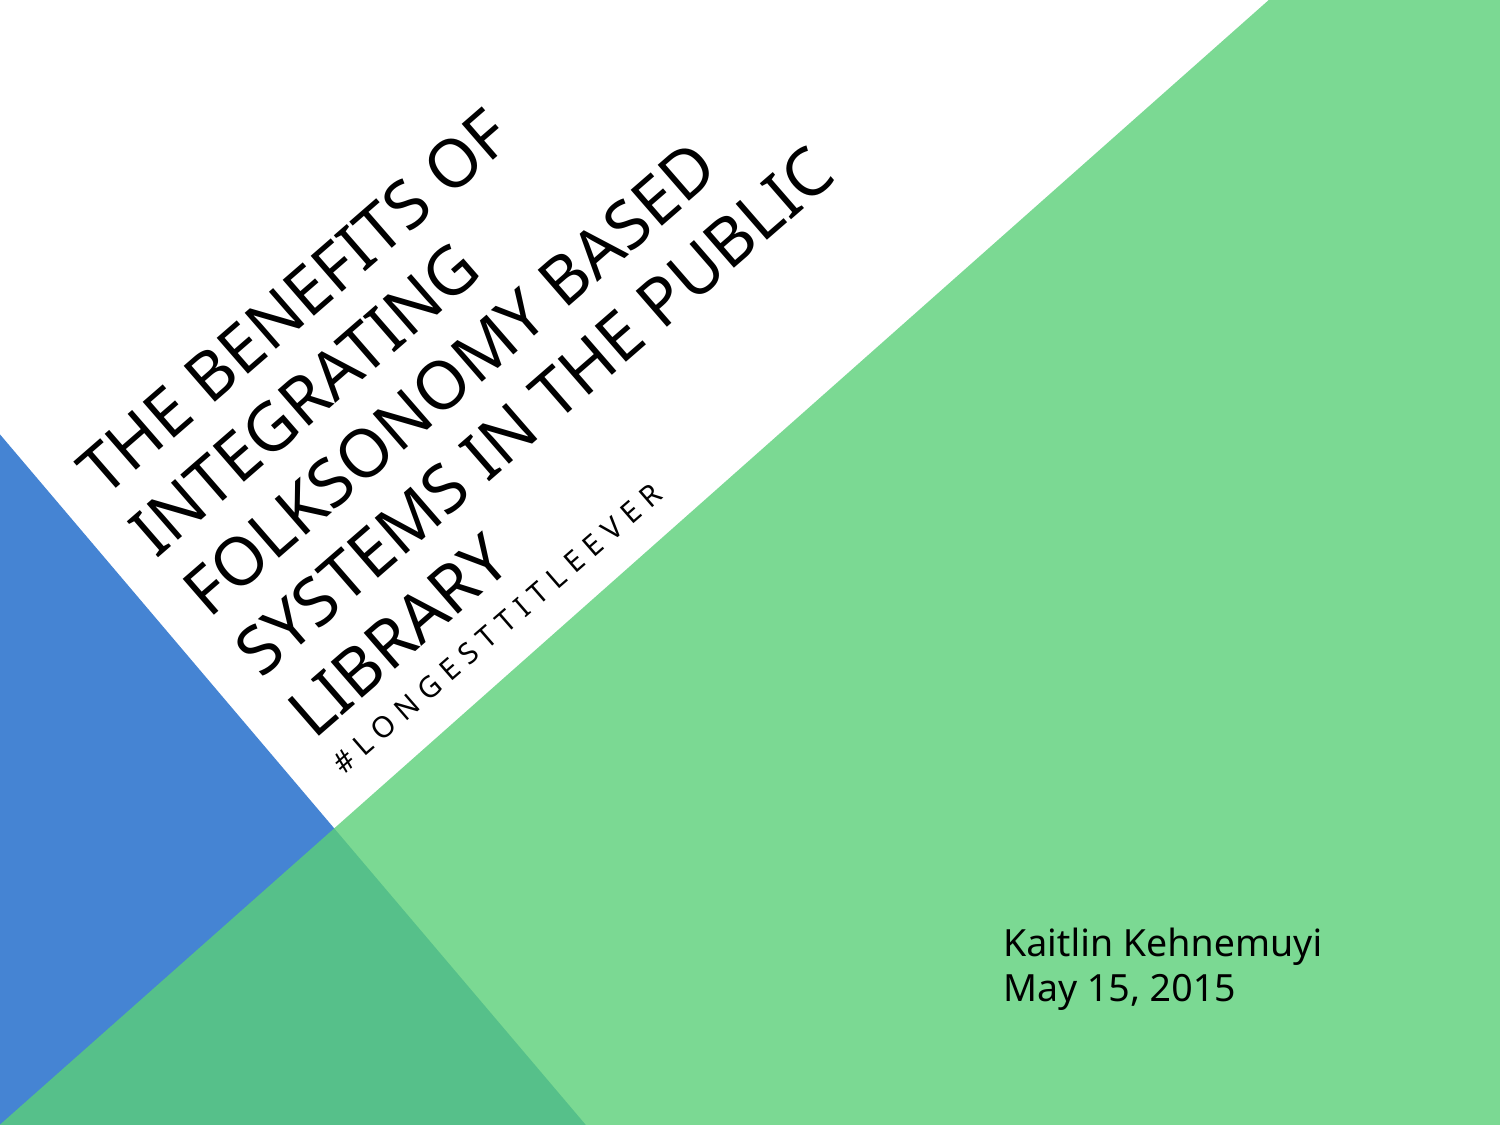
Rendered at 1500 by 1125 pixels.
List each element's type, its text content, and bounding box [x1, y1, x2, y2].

title The Benefits of integrating folksonomy based systems in the public librarY [182, 4, 1012, 761]
subtitle #longesttitleever [312, 61, 1154, 804]
text_box Kaitlin Kehnemuyi May 15, 2015 [988, 911, 1385, 1017]
